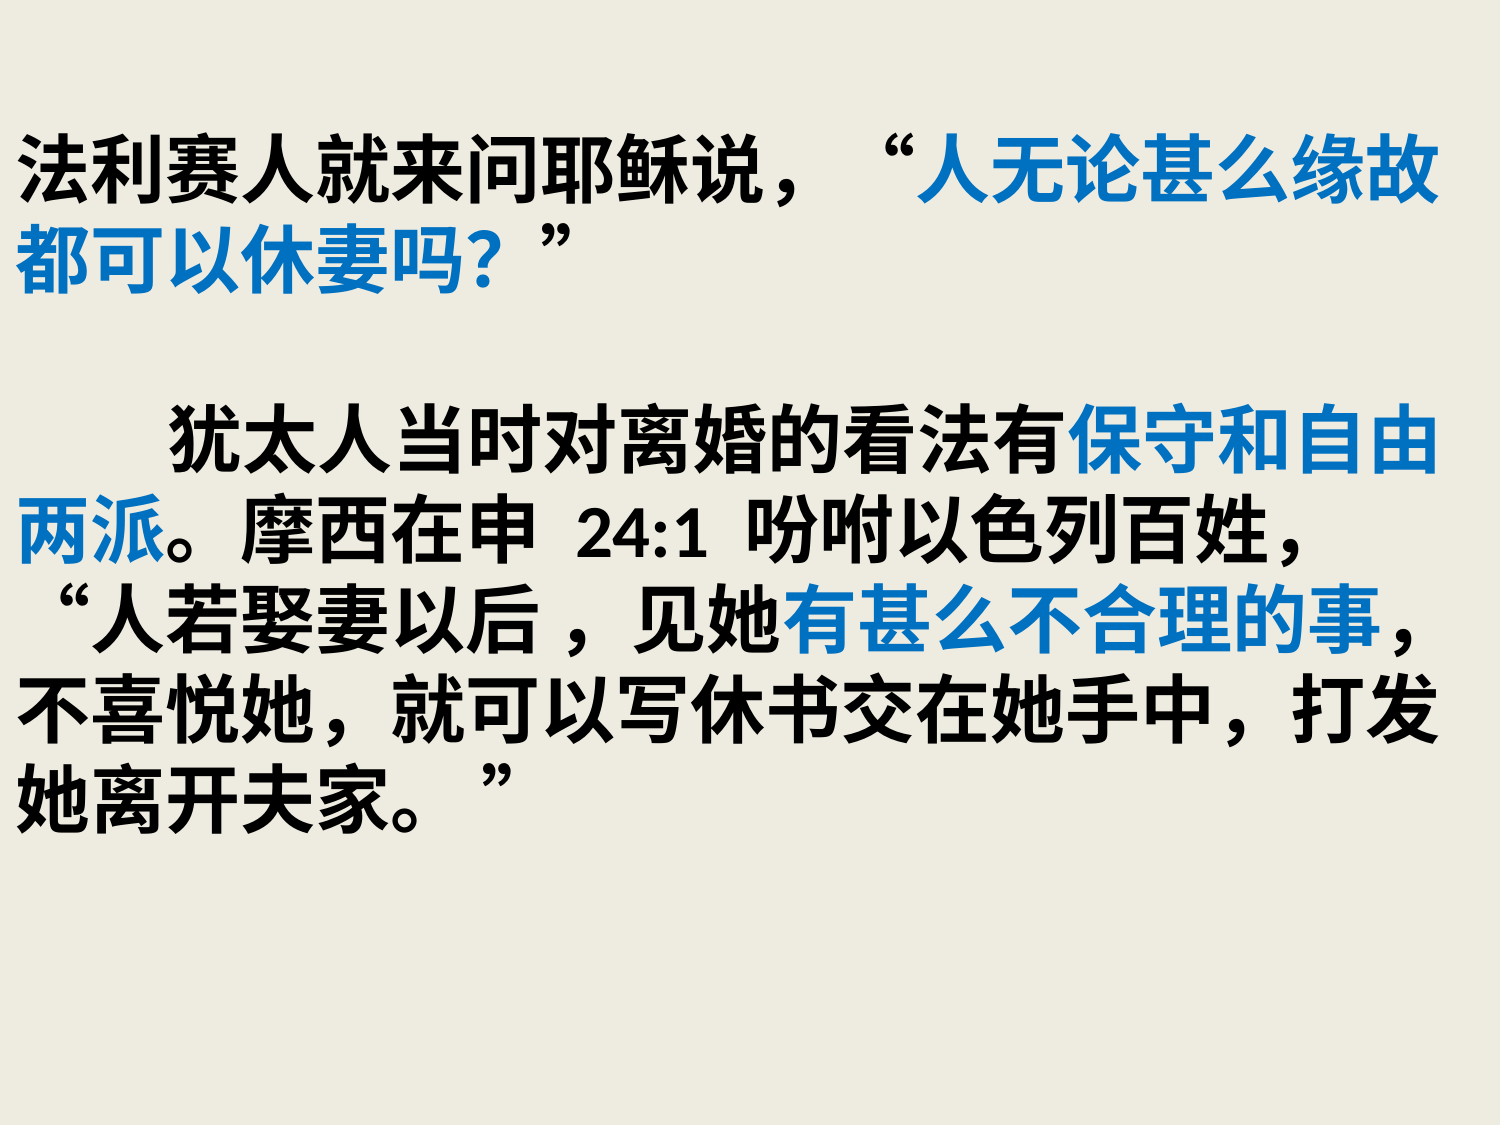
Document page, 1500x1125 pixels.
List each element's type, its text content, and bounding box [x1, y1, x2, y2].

title 法利赛人就来问耶稣说，“人无论甚么缘故都可以休妻吗？” 犹太人当时对离婚的看法有保守和自由两派。摩西在申 24:1 吩咐以色列百姓，“人若娶妻以后 ，见她有甚么不合理的事，不喜悦她，就可以写休书交在她手中，打发她离开夫家。 ” [0, 0, 1500, 1125]
